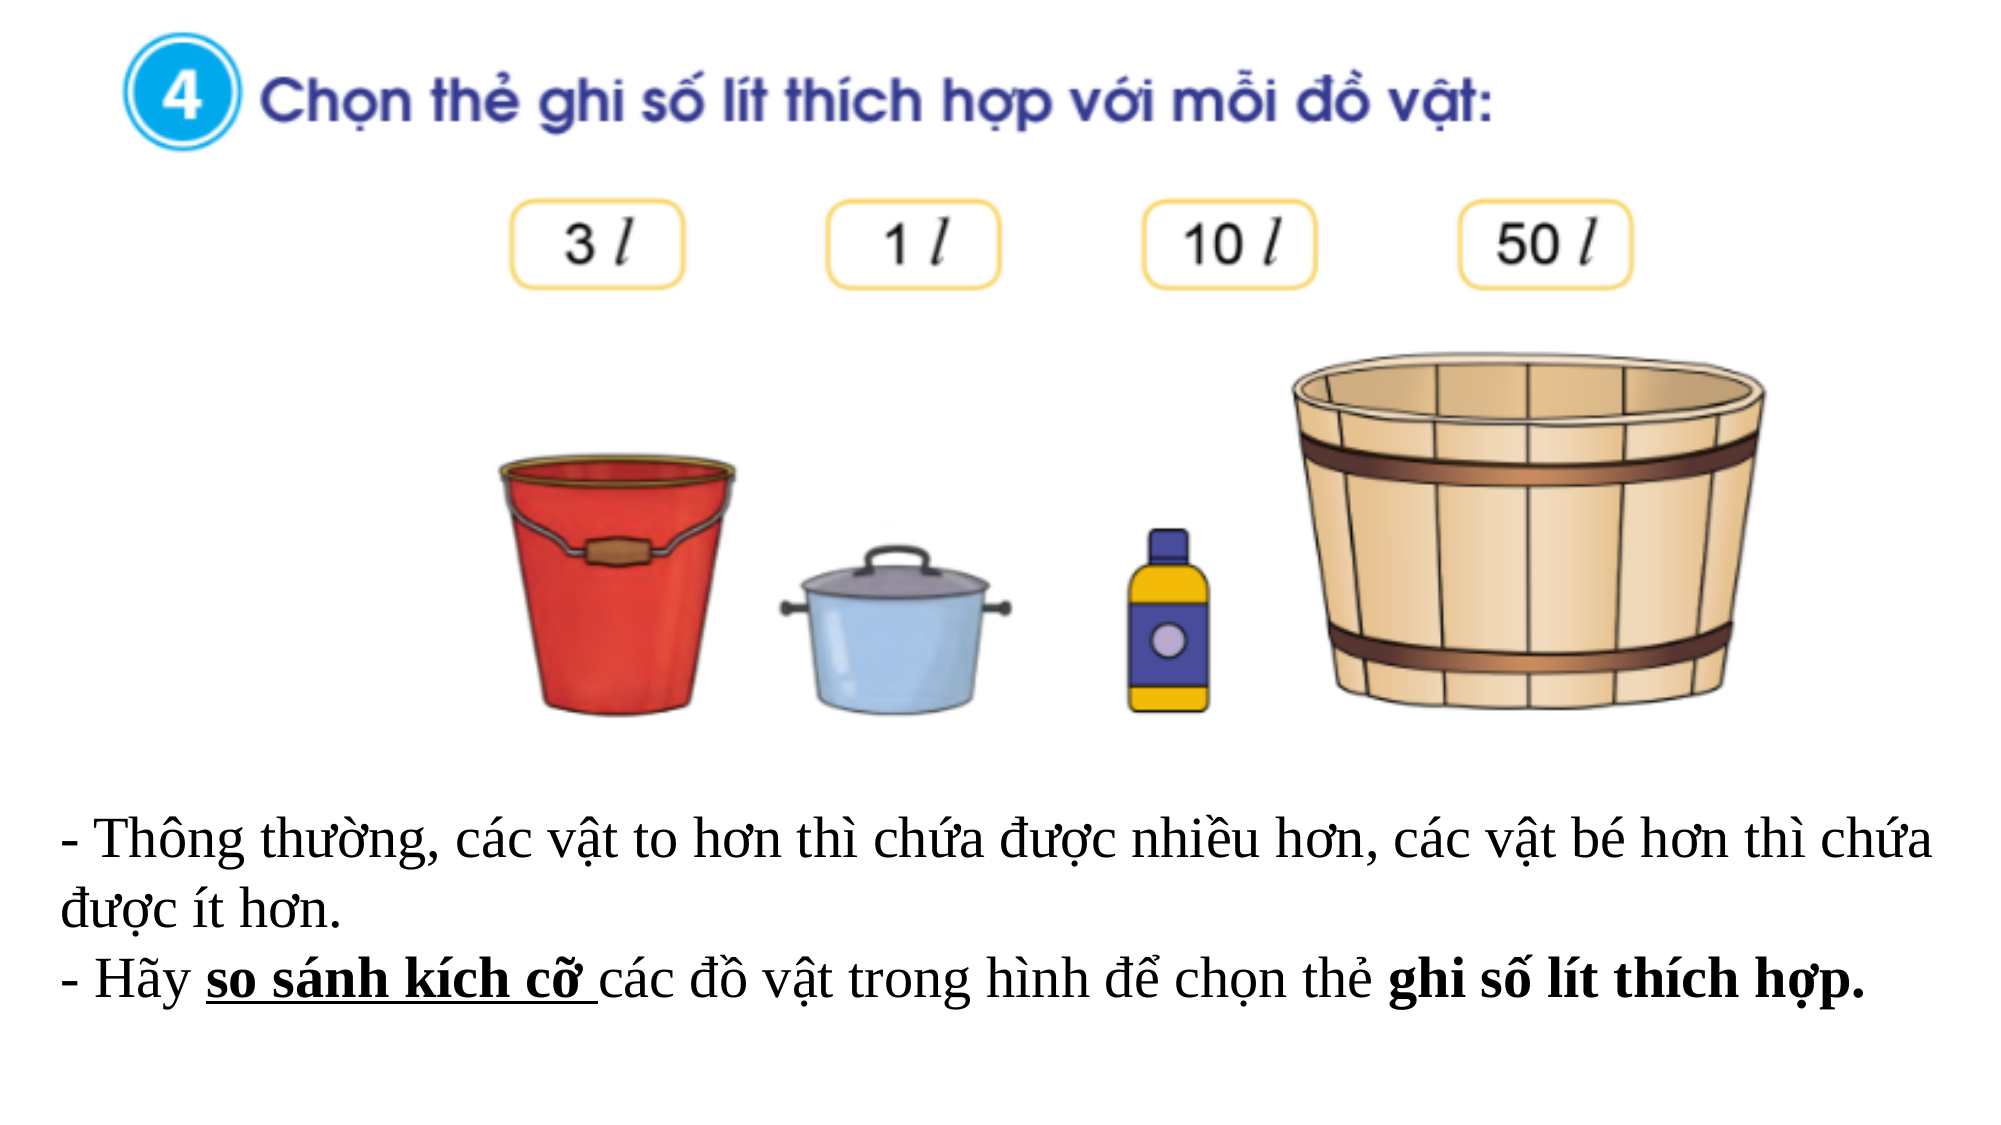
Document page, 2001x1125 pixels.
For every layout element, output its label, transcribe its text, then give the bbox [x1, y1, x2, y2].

text_box - Thông thường, các vật to hơn thì chứa được nhiều hơn, các vật bé hơn thì chứa được ít hơn. - Hãy so sánh kích cỡ các đồ vật trong hình để chọn thẻ ghi số lít thích hợp. [45, 791, 2000, 1017]
picture [65, 0, 1853, 804]
